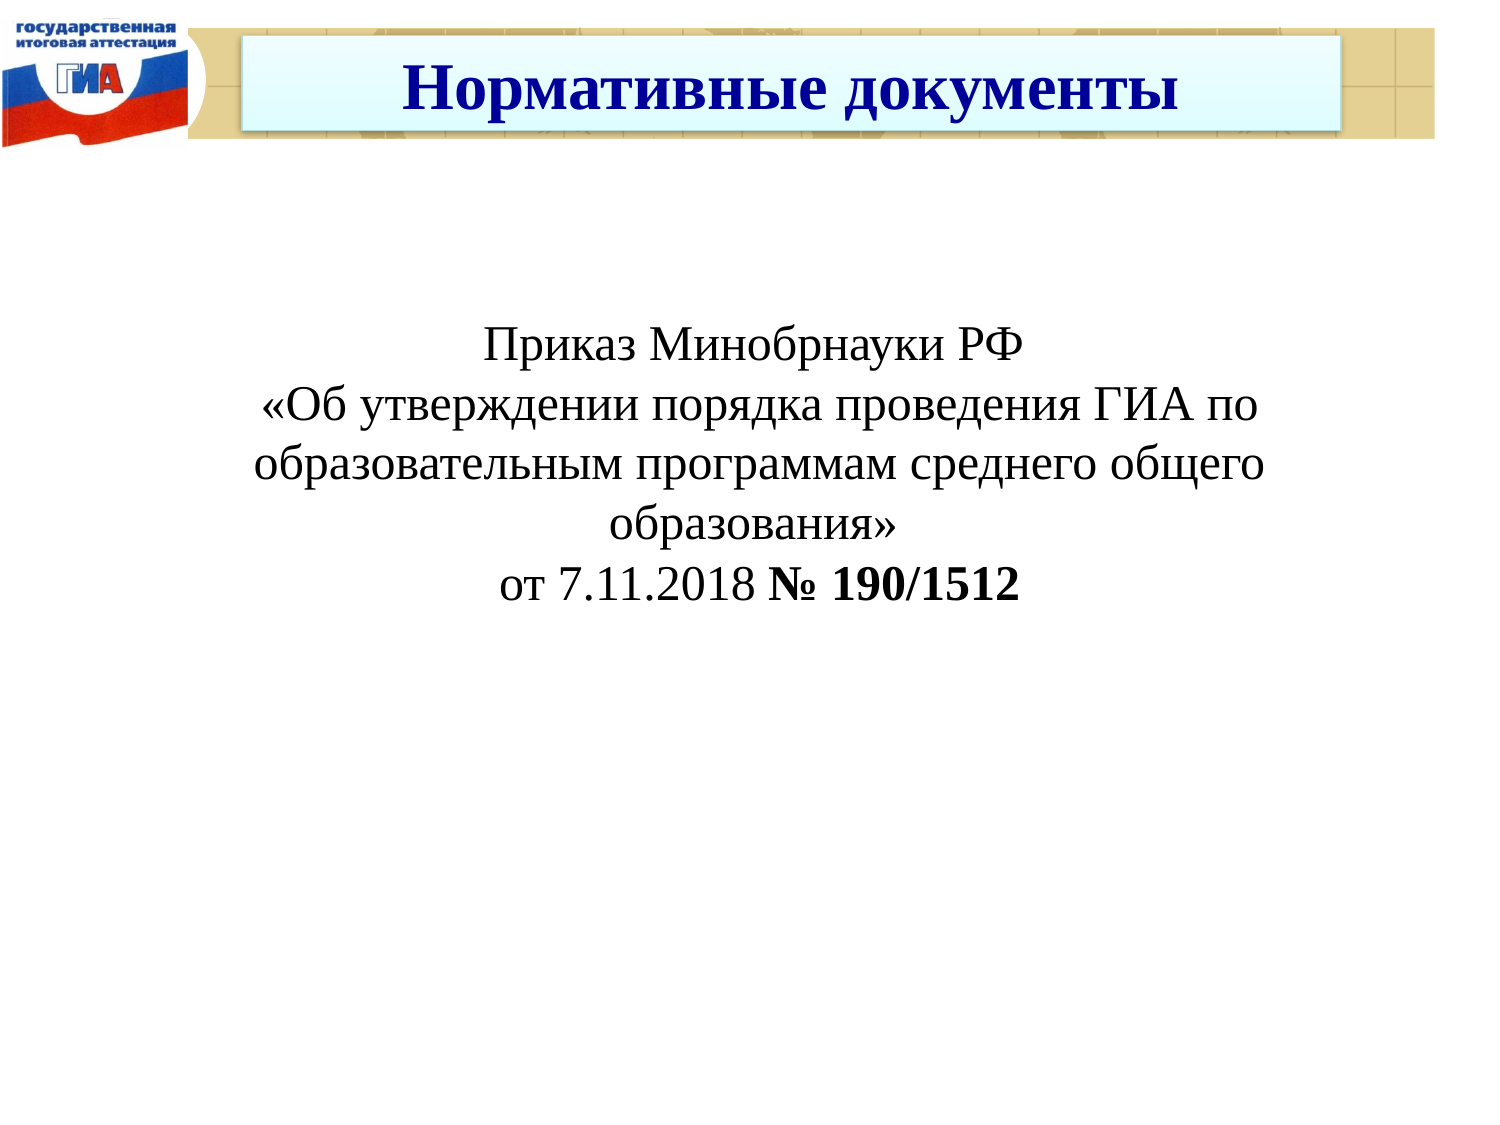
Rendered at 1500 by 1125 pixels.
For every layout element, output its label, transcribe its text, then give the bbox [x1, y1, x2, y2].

picture [1, 14, 190, 151]
text_box Приказ Минобрнауки РФ «Об утверждении порядка проведения ГИА по образовательным программам среднего общего образования» от 7.11.2018 № 190/1512 [89, 302, 1430, 678]
text_box Нормативные документы [241, 35, 1342, 131]
